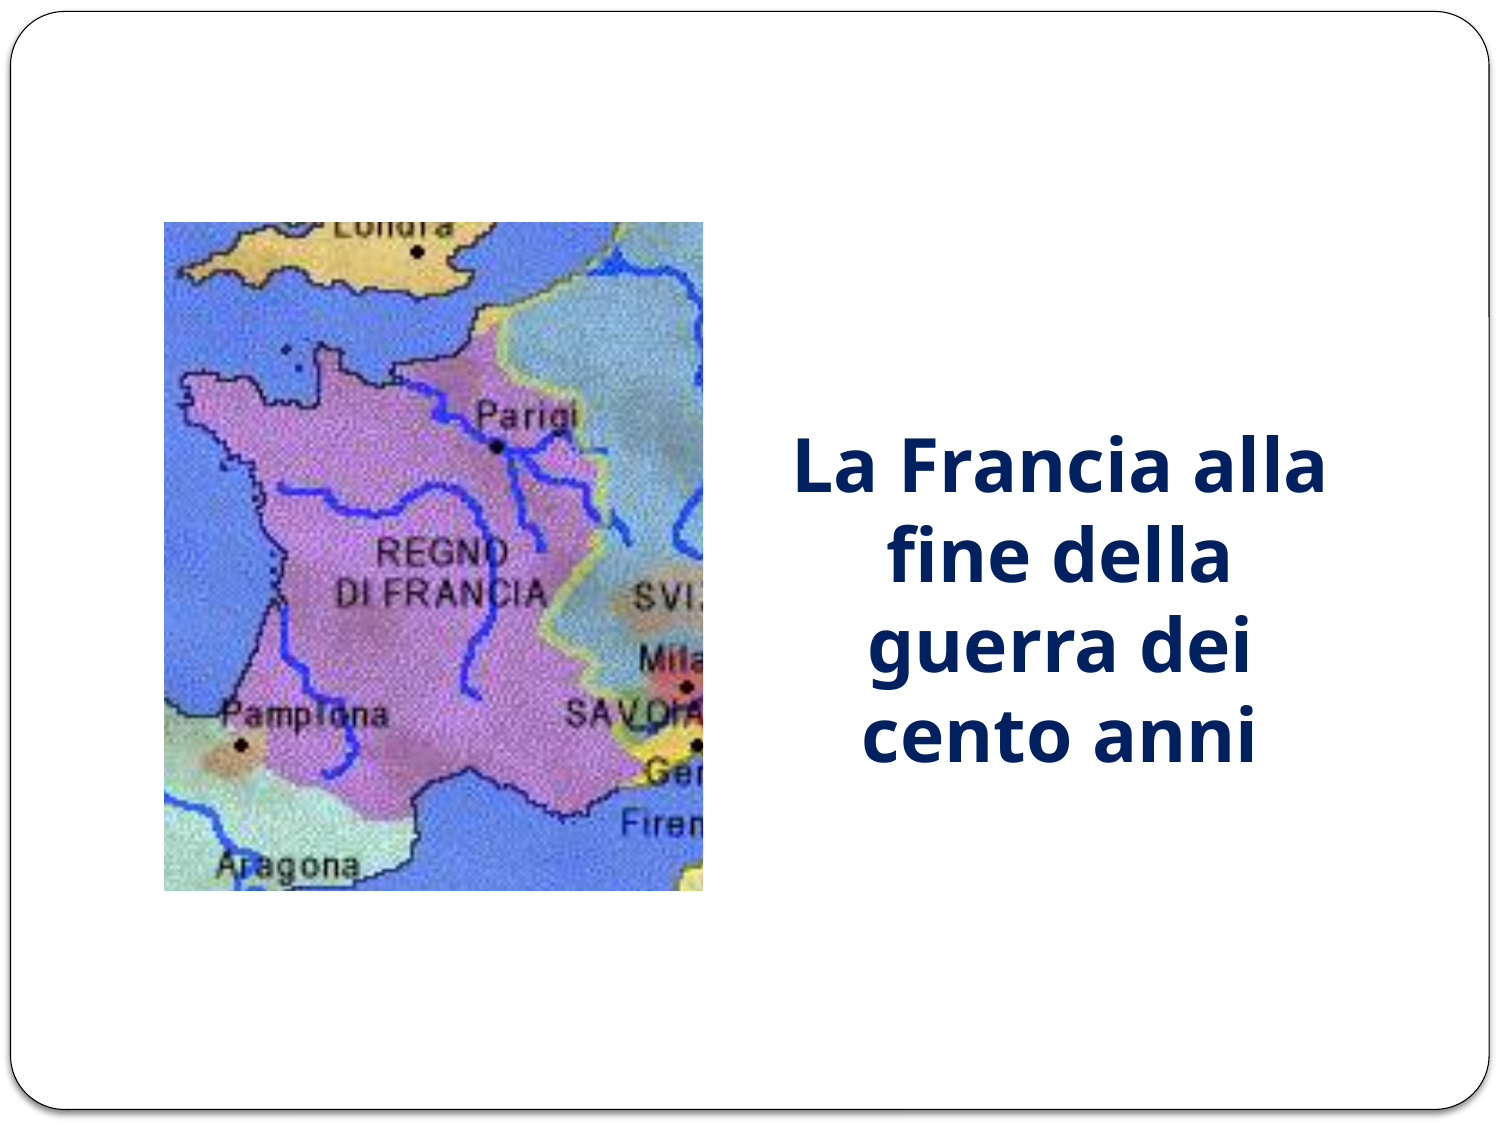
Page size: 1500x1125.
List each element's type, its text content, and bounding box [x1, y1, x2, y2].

text_box La Francia alla fine della guerra dei cento anni [761, 410, 1360, 785]
picture [163, 222, 704, 891]
